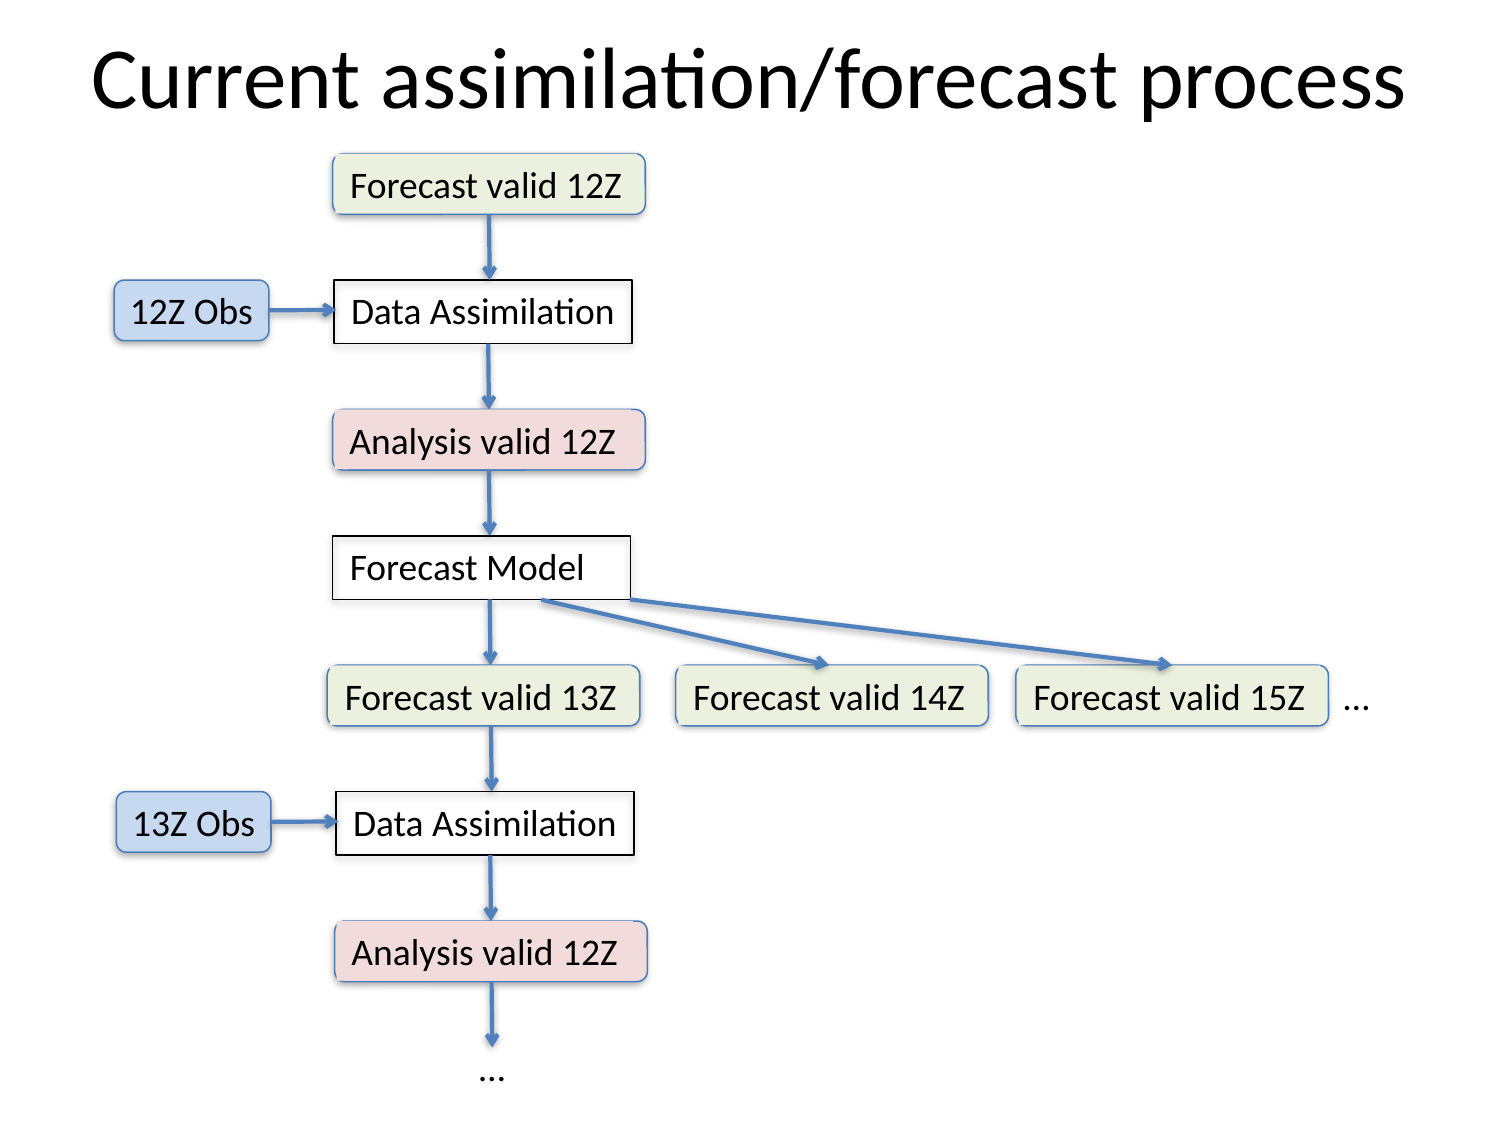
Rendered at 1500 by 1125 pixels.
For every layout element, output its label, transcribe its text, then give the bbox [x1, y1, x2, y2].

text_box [116, 791, 272, 853]
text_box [675, 673, 989, 727]
text_box Data Assimilation [338, 791, 632, 852]
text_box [540, 599, 627, 666]
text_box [326, 664, 641, 727]
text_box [1015, 664, 1329, 727]
text_box [332, 535, 631, 600]
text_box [334, 920, 648, 982]
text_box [113, 279, 270, 341]
text_box … [464, 1036, 521, 1096]
text_box [335, 791, 635, 856]
title Current assimilation/forecast process [75, 13, 1425, 135]
text_box [333, 279, 633, 344]
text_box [332, 409, 646, 471]
text_box Forecast Model [334, 535, 600, 596]
text_box … [1331, 665, 1385, 726]
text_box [332, 153, 646, 215]
text_box Data Assimilation [336, 280, 630, 340]
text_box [629, 599, 1173, 666]
